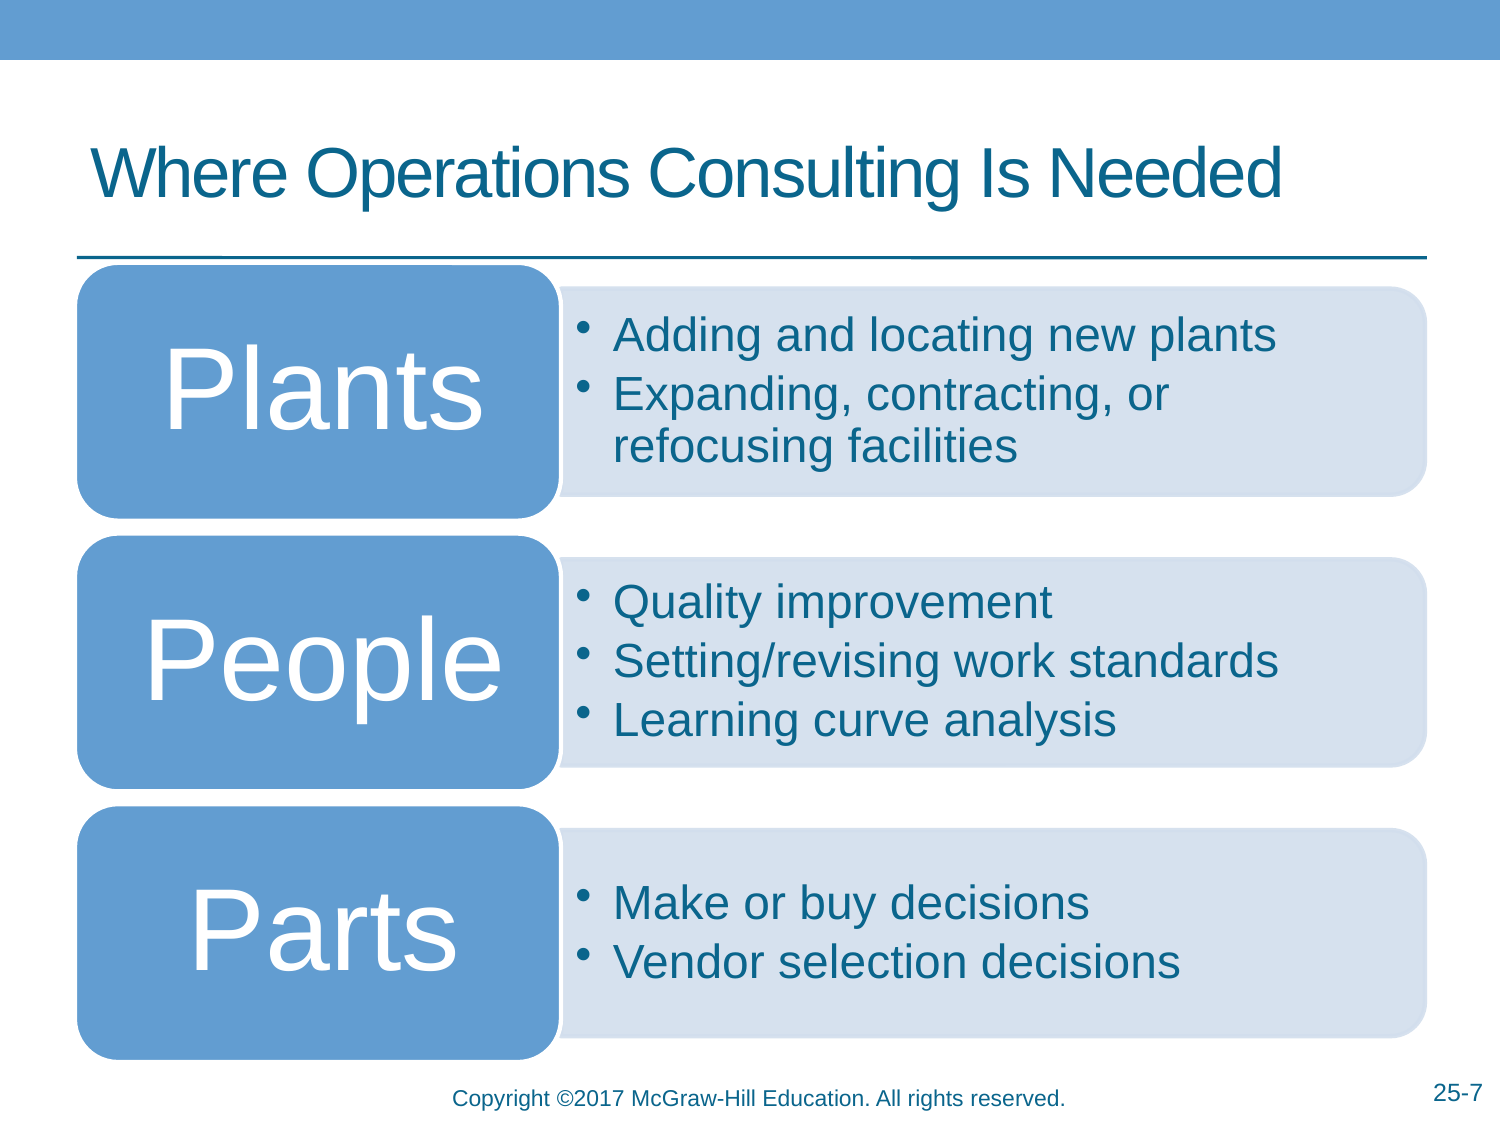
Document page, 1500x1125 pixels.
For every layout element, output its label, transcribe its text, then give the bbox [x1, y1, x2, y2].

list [74, 262, 1426, 1063]
picture [556, 1090, 573, 1106]
slide_number 25-7 [1323, 1068, 1499, 1123]
title Where Operations Consulting Is Needed [75, 87, 1425, 250]
